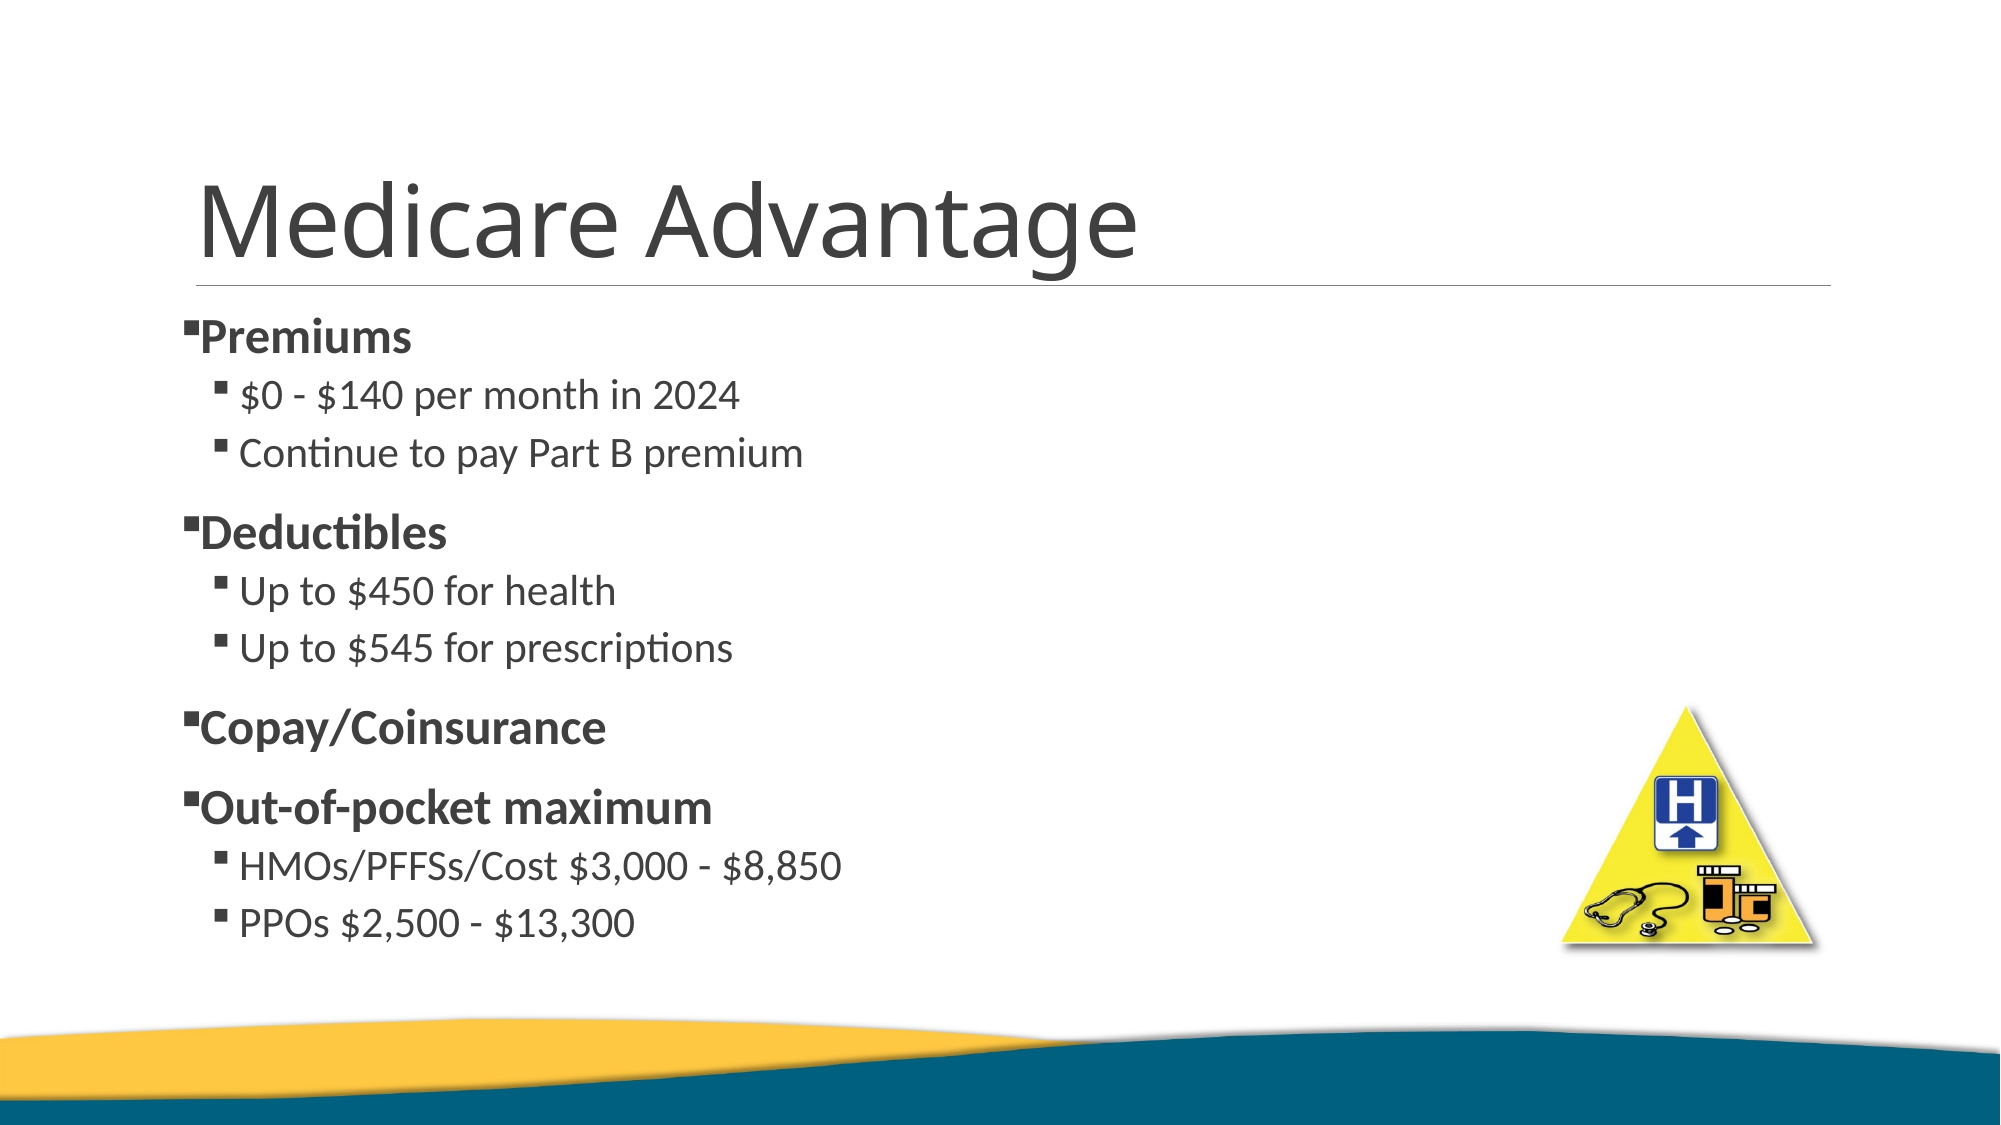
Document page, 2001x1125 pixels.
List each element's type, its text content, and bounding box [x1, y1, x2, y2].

list Premiums $0 - $140 per month in 2024 Continue to pay Part B premium Deductibles Up to $450 for health Up to $545 for prescriptions Copay/Coinsurance Out-of-pocket maximum HMOs/PFFSs/Cost $3,000 - $8,850 PPOs $2,500 - $13,300 [180, 302, 1830, 963]
picture [0, 695, 2000, 1101]
title Medicare Advantage [180, 47, 1830, 285]
